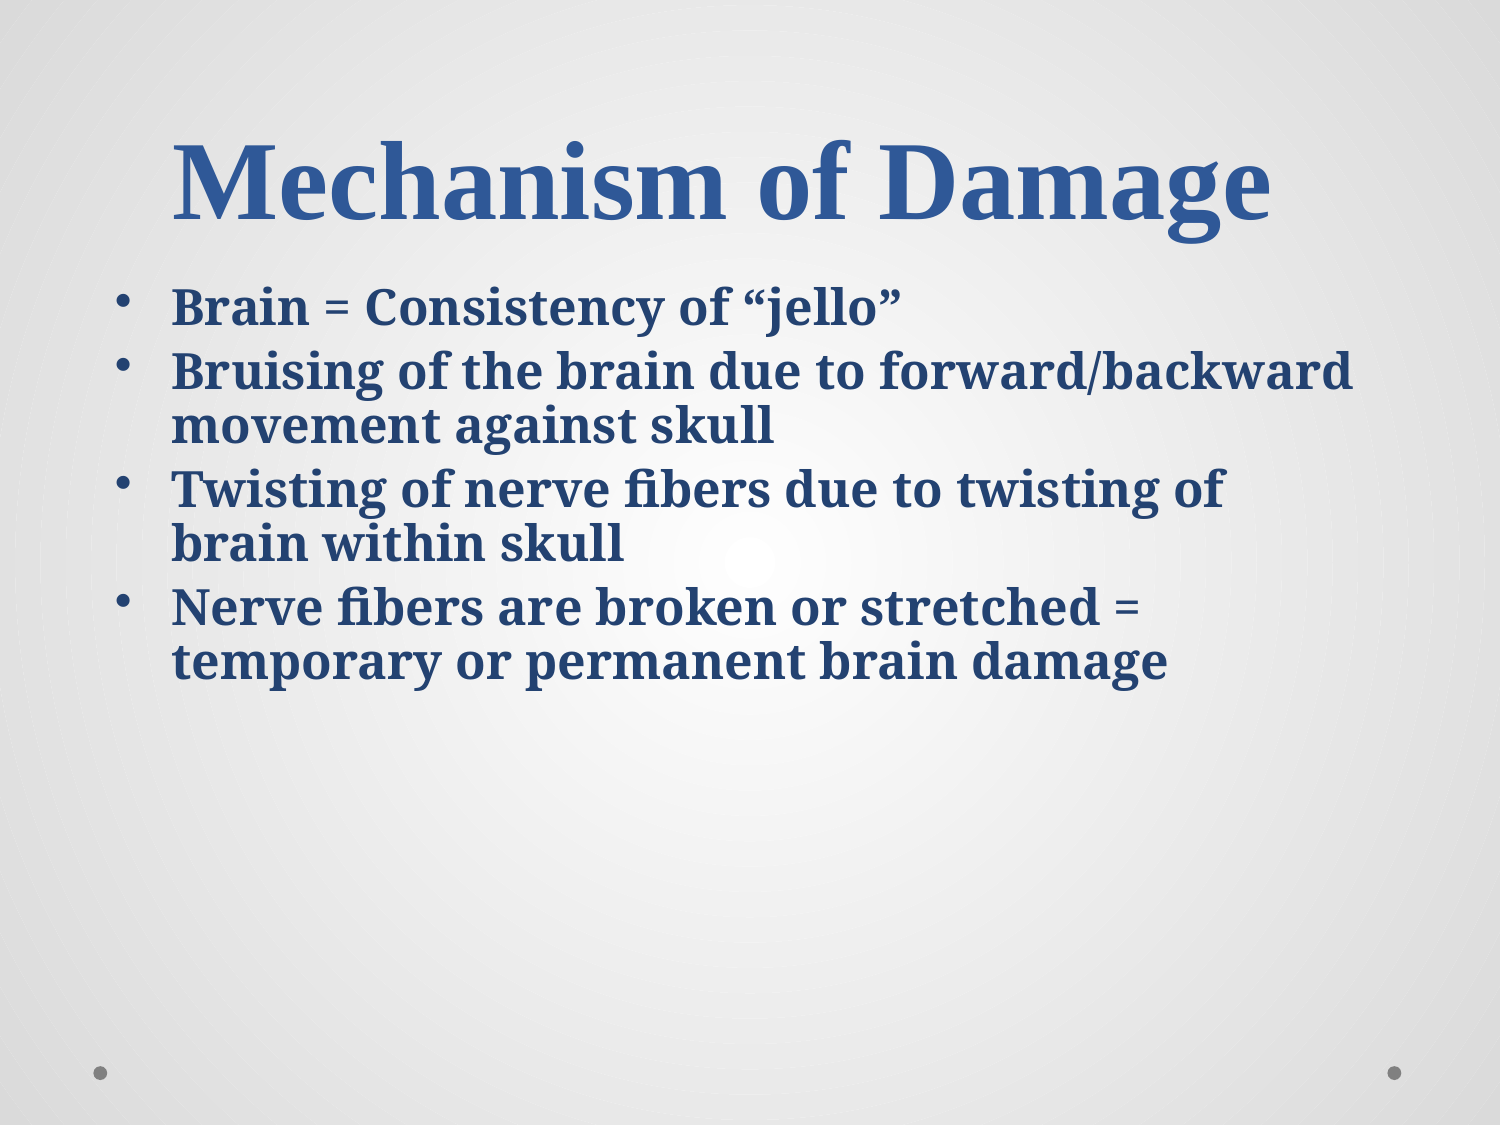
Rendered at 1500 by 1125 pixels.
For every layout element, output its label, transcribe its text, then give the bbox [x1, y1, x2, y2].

list Brain = Consistency of “jello” Bruising of the brain due to forward/backward movement against skull Twisting of nerve fibers due to twisting of brain within skull Nerve fibers are broken or stretched = temporary or permanent brain damage [99, 275, 1375, 950]
title Mechanism of Damage [99, 62, 1375, 250]
